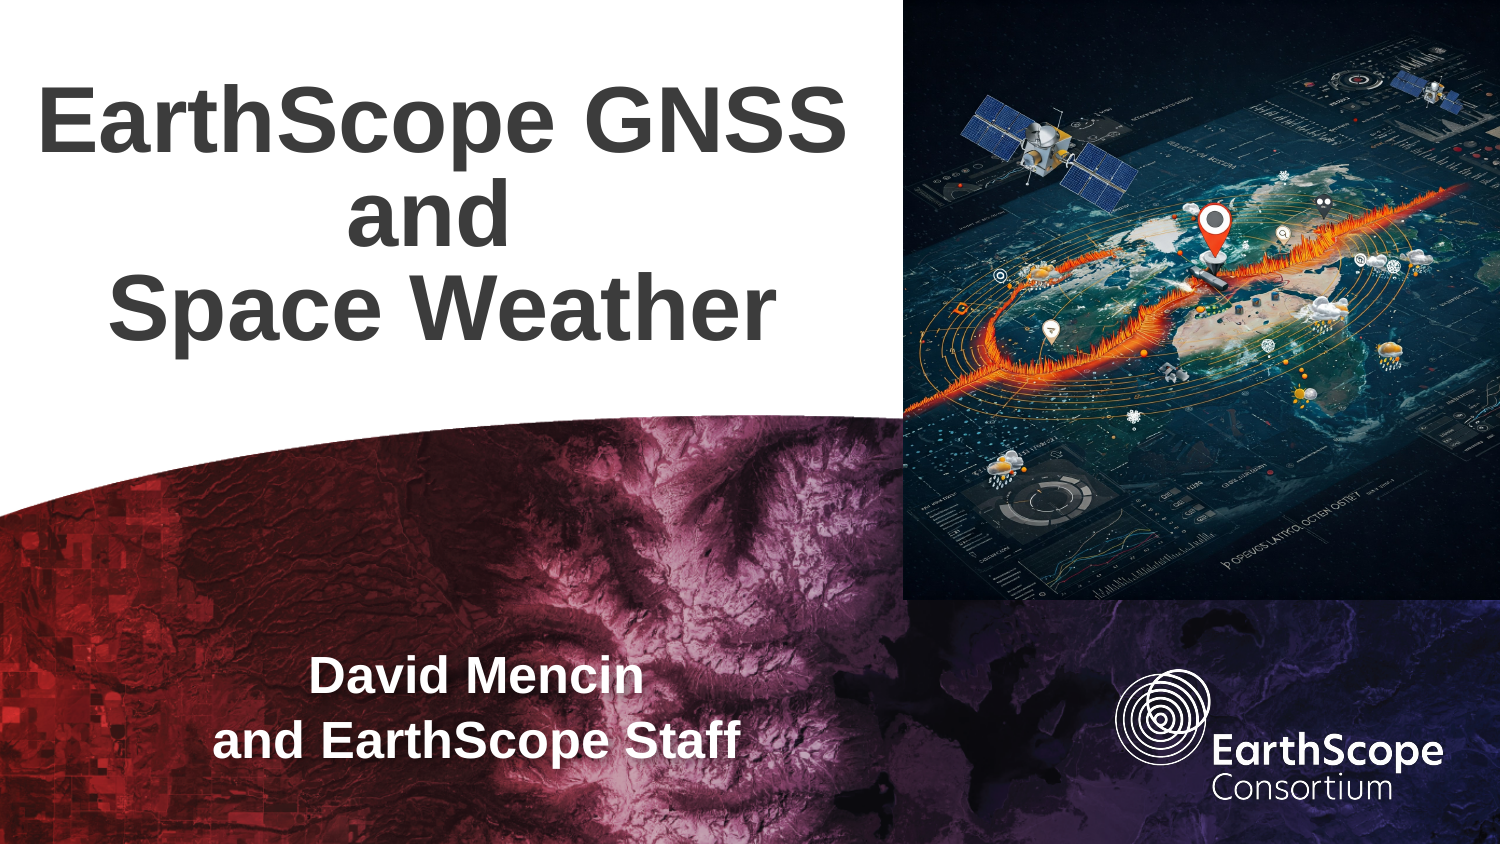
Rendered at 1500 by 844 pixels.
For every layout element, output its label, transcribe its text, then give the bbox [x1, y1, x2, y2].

subtitle David Mencin and EarthScope Staff [0, 646, 1176, 777]
picture [0, 0, 1500, 844]
title EarthScope GNSS and Space Weather [19, 13, 867, 422]
